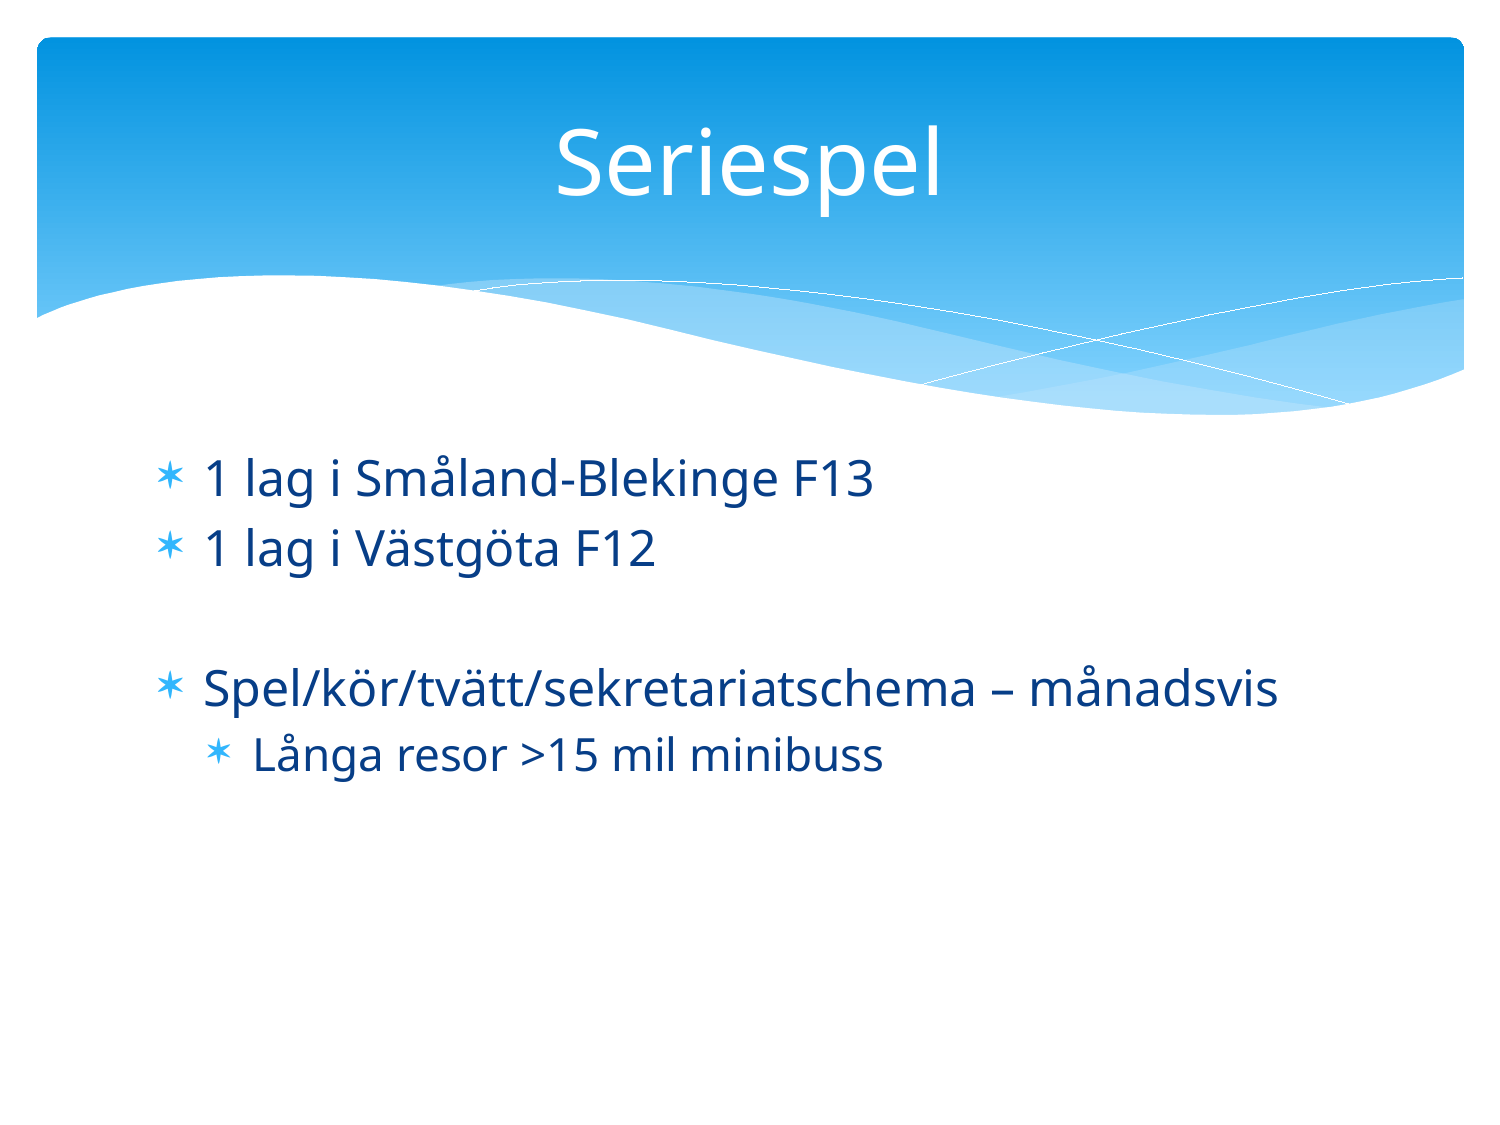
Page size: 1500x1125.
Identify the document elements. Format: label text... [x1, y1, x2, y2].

title Seriespel [75, 55, 1425, 261]
list 1 lag i Småland-Blekinge F13 1 lag i Västgöta F12 Spel/kör/tvätt/sekretariatschema – månadsvis Långa resor >15 mil minibuss [143, 438, 1359, 1005]
